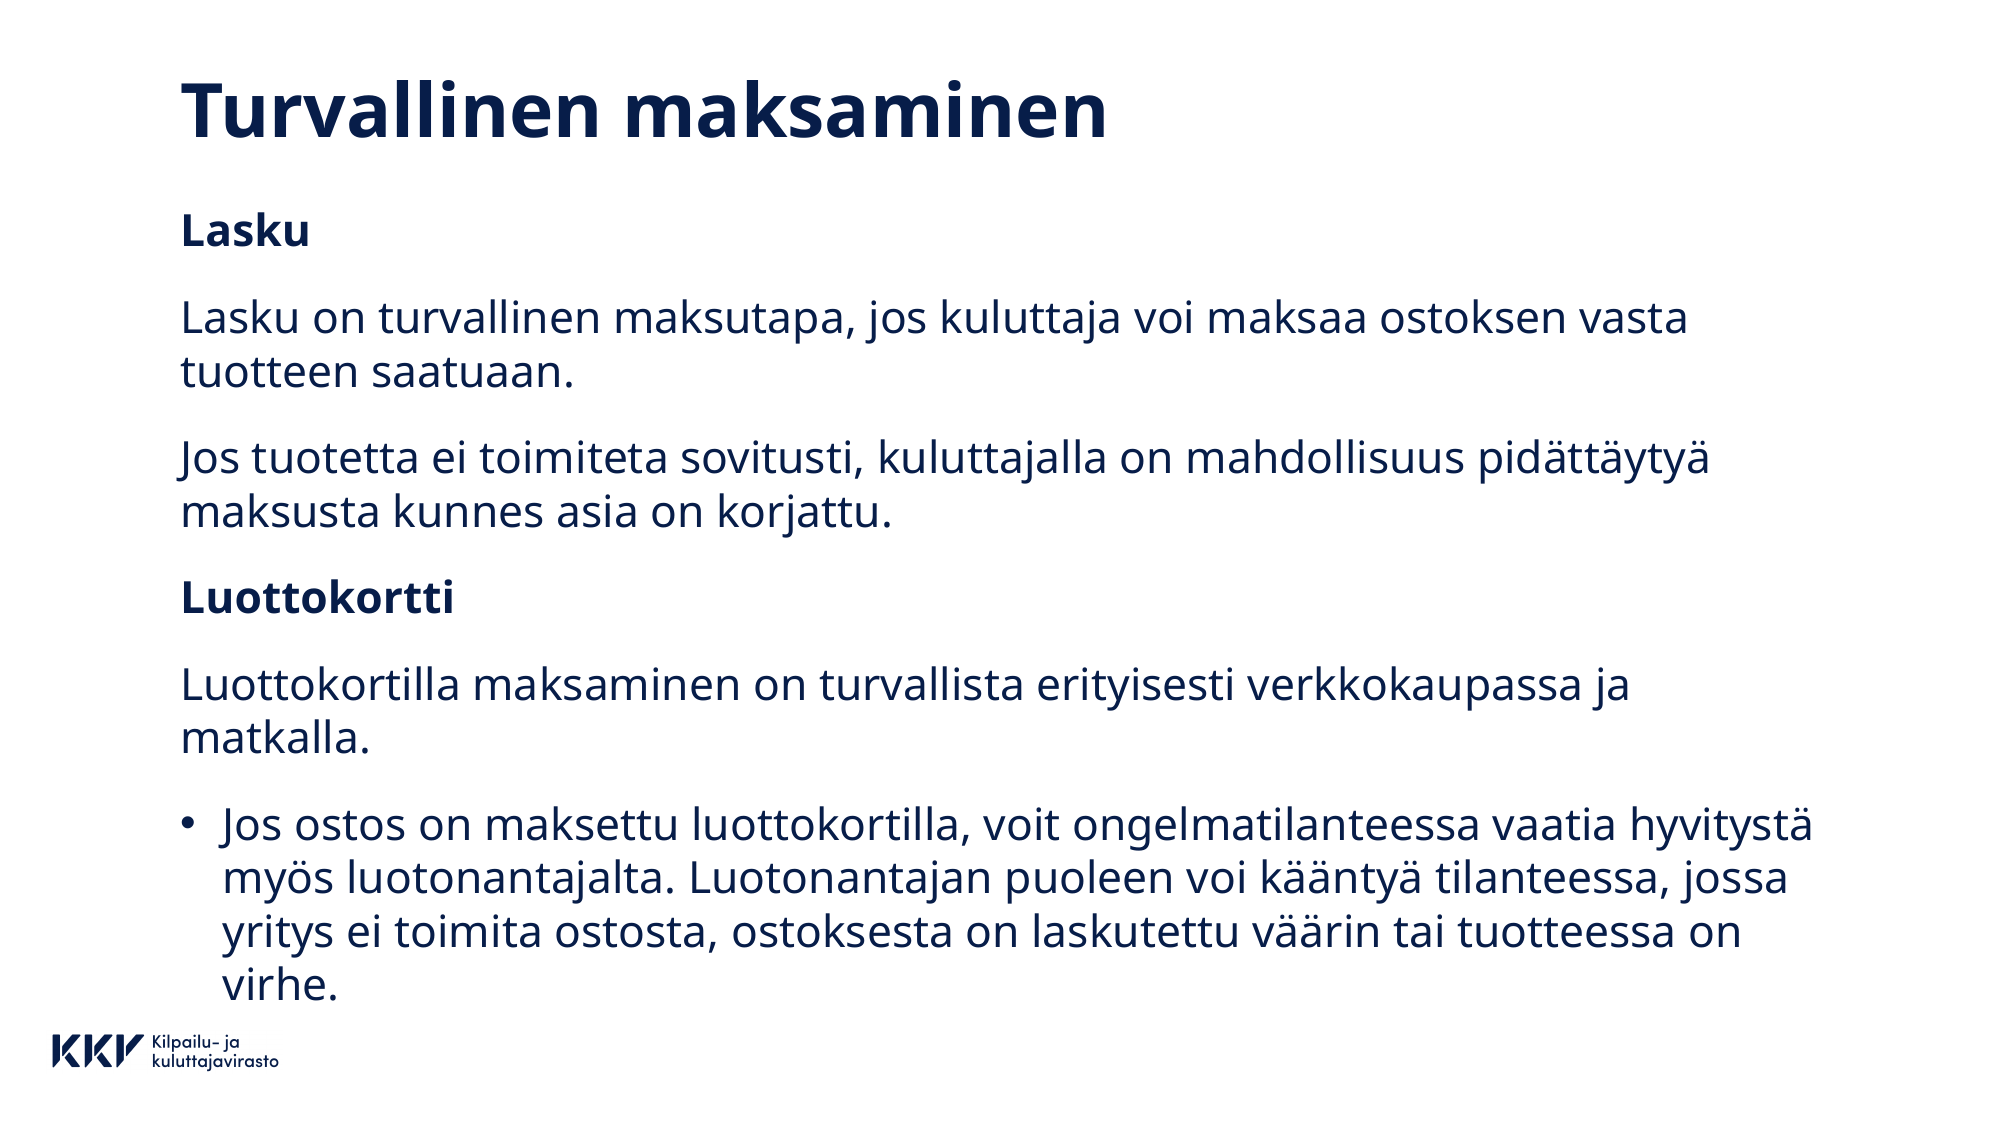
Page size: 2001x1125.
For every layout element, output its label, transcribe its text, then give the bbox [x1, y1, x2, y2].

list Lasku Lasku on turvallinen maksutapa, jos kuluttaja voi maksaa ostoksen vasta tuotteen saatuaan. Jos tuotetta ei toimiteta sovitusti, kuluttajalla on mahdollisuus pidättäytyä maksusta kunnes asia on korjattu. Luottokortti Luottokortilla maksaminen on turvallista erityisesti verkkokaupassa ja matkalla. Jos ostos on maksettu luottokortilla, voit ongelmatilanteessa vaatia hyvitystä myös luotonantajalta. Luotonantajan puoleen voi kääntyä tilanteessa, jossa yritys ei toimita ostosta, ostoksesta on laskutettu väärin tai tuotteessa on virhe. [180, 202, 1820, 1014]
picture [46, 1030, 283, 1074]
title Turvallinen maksaminen [180, 68, 1820, 202]
